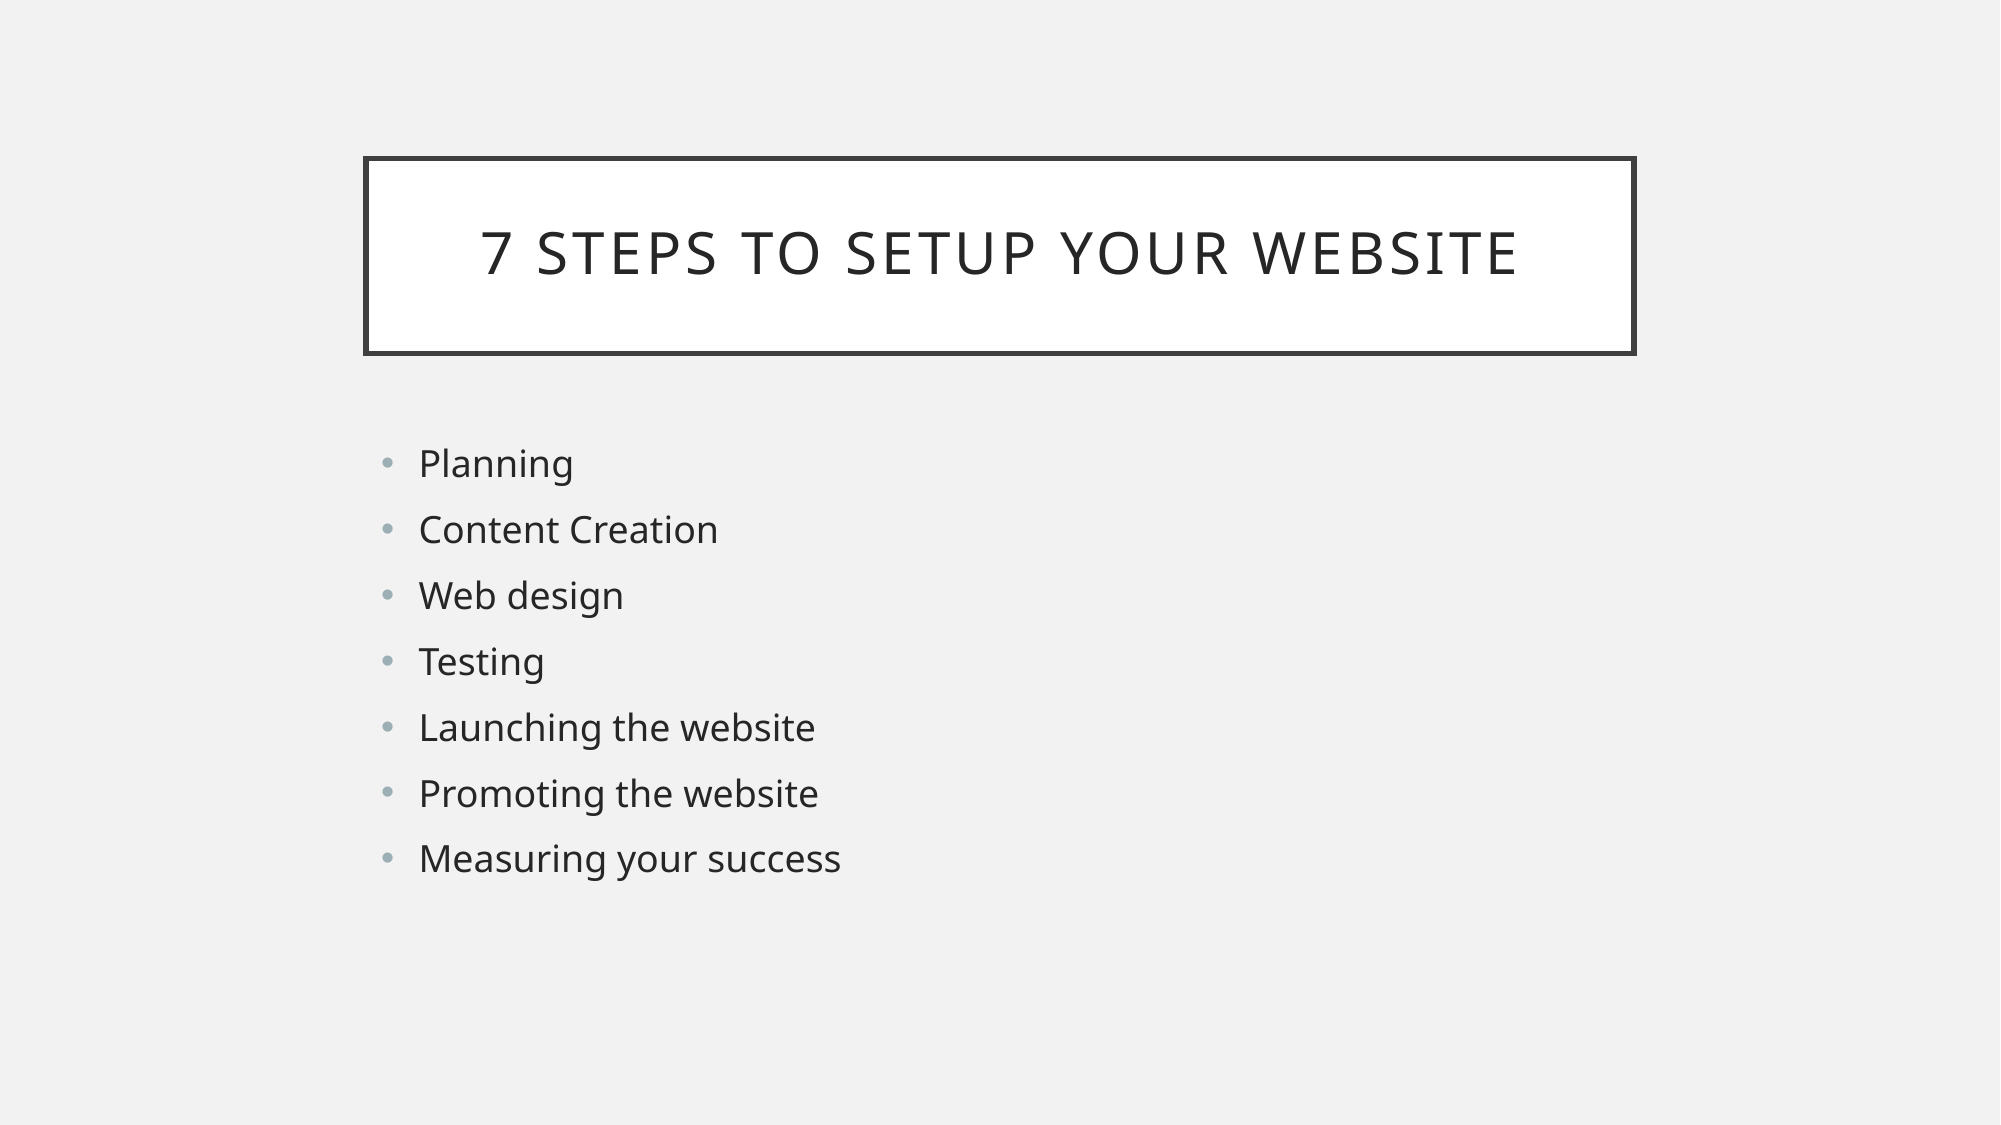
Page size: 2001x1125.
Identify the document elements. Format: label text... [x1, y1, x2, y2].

title 7 steps to setup your website [363, 156, 1637, 356]
list Planning Content Creation Web design Testing Launching the website Promoting the website Measuring your success [366, 432, 1634, 942]
